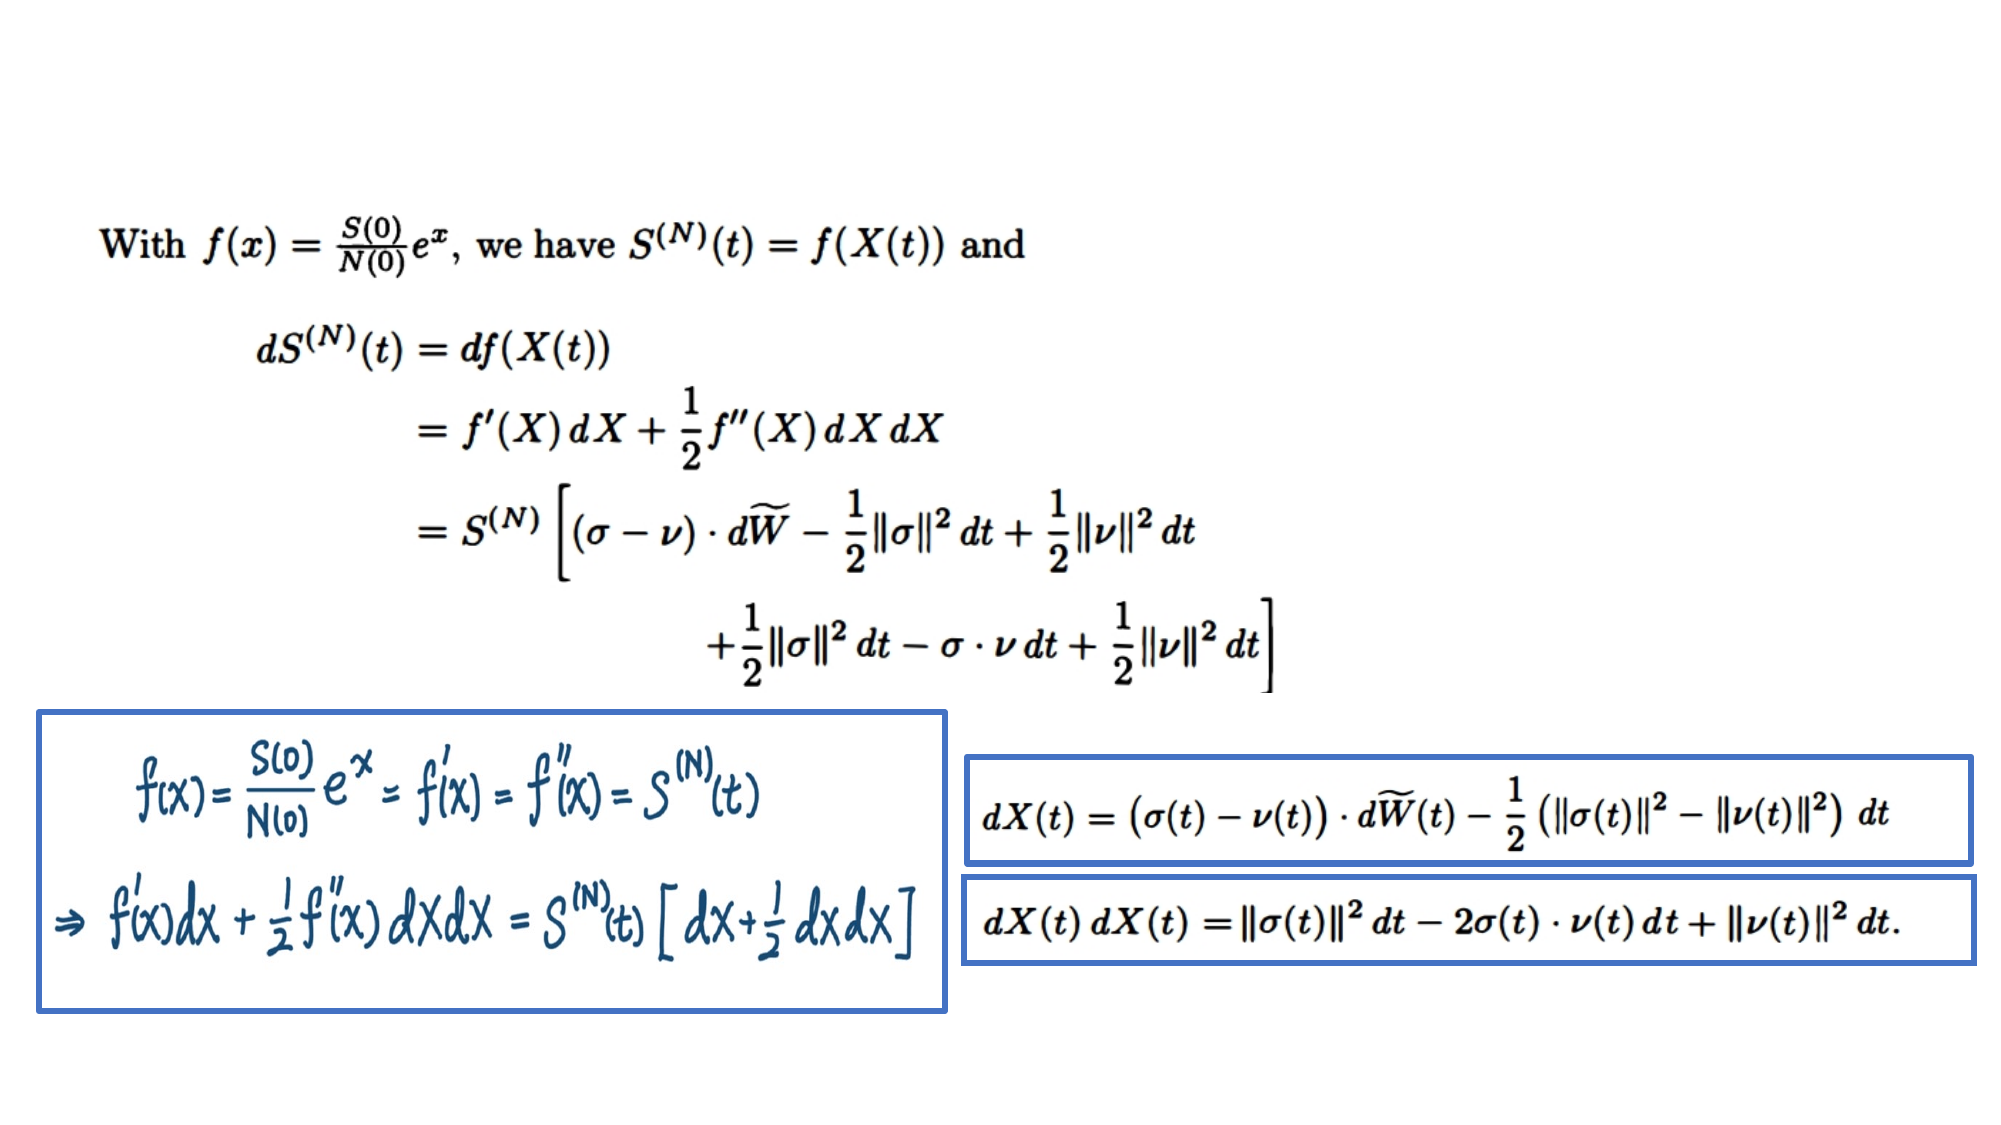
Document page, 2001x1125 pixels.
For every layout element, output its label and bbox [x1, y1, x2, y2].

picture [82, 204, 1470, 693]
text_box [963, 759, 1975, 964]
picture [41, 715, 942, 1009]
